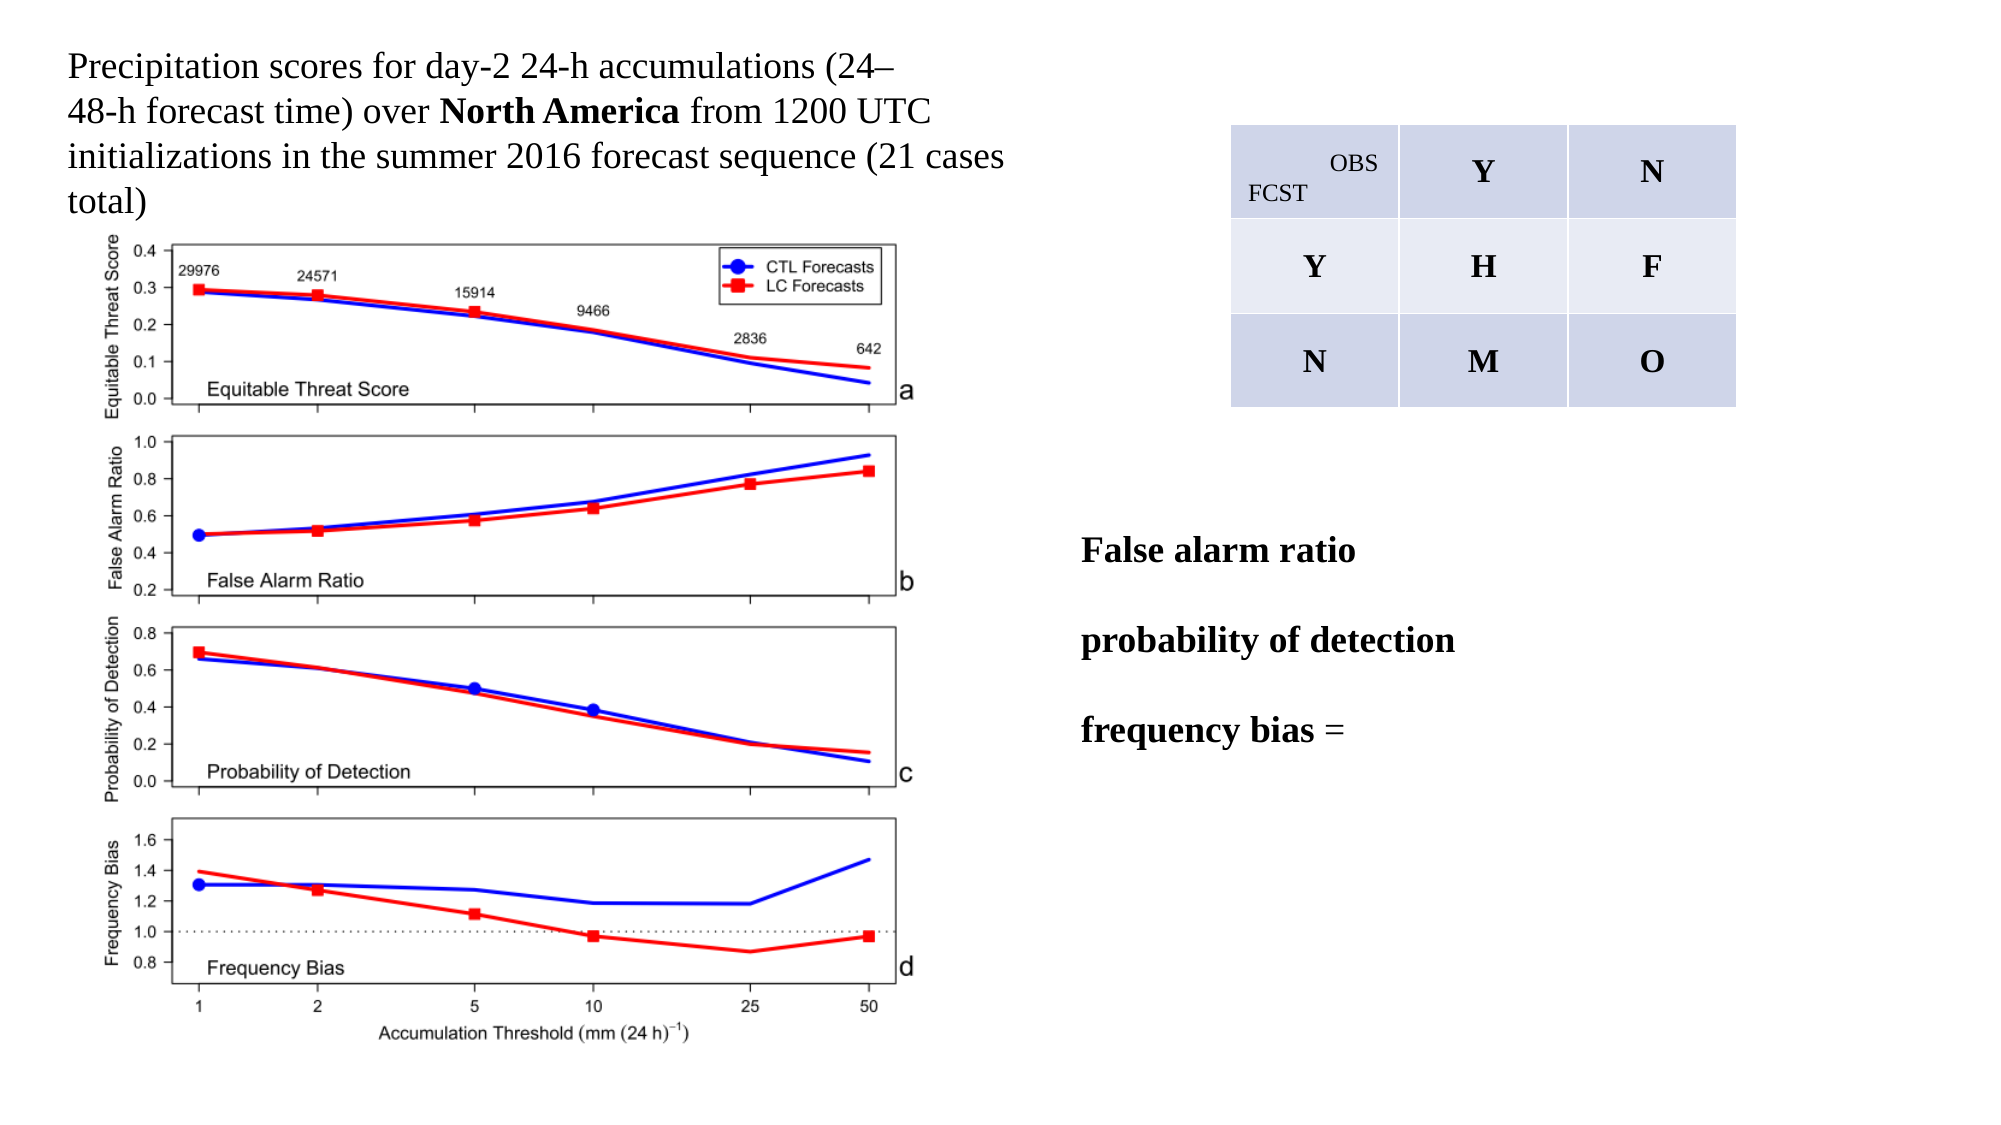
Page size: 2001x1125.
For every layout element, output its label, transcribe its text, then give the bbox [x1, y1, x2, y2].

table_header [1231, 125, 1398, 218]
table_cell O [1569, 314, 1736, 407]
text_box FCST [1233, 168, 1324, 214]
table_cell M [1400, 314, 1567, 407]
table_cell H [1400, 219, 1567, 313]
table_cell Y [1231, 219, 1398, 313]
table_header N [1569, 125, 1736, 218]
text_box Precipitation scores for day-2 24-h accumulations (24– 48-h forecast time) over North America from 1200 UTC initializations in the summer 2016 forecast sequence (21 cases total) [52, 34, 1053, 229]
picture [82, 211, 934, 1053]
table_header Y [1400, 125, 1567, 218]
table_cell F [1569, 219, 1736, 313]
table_cell N [1231, 314, 1398, 407]
text_box OBS [1315, 139, 1394, 184]
